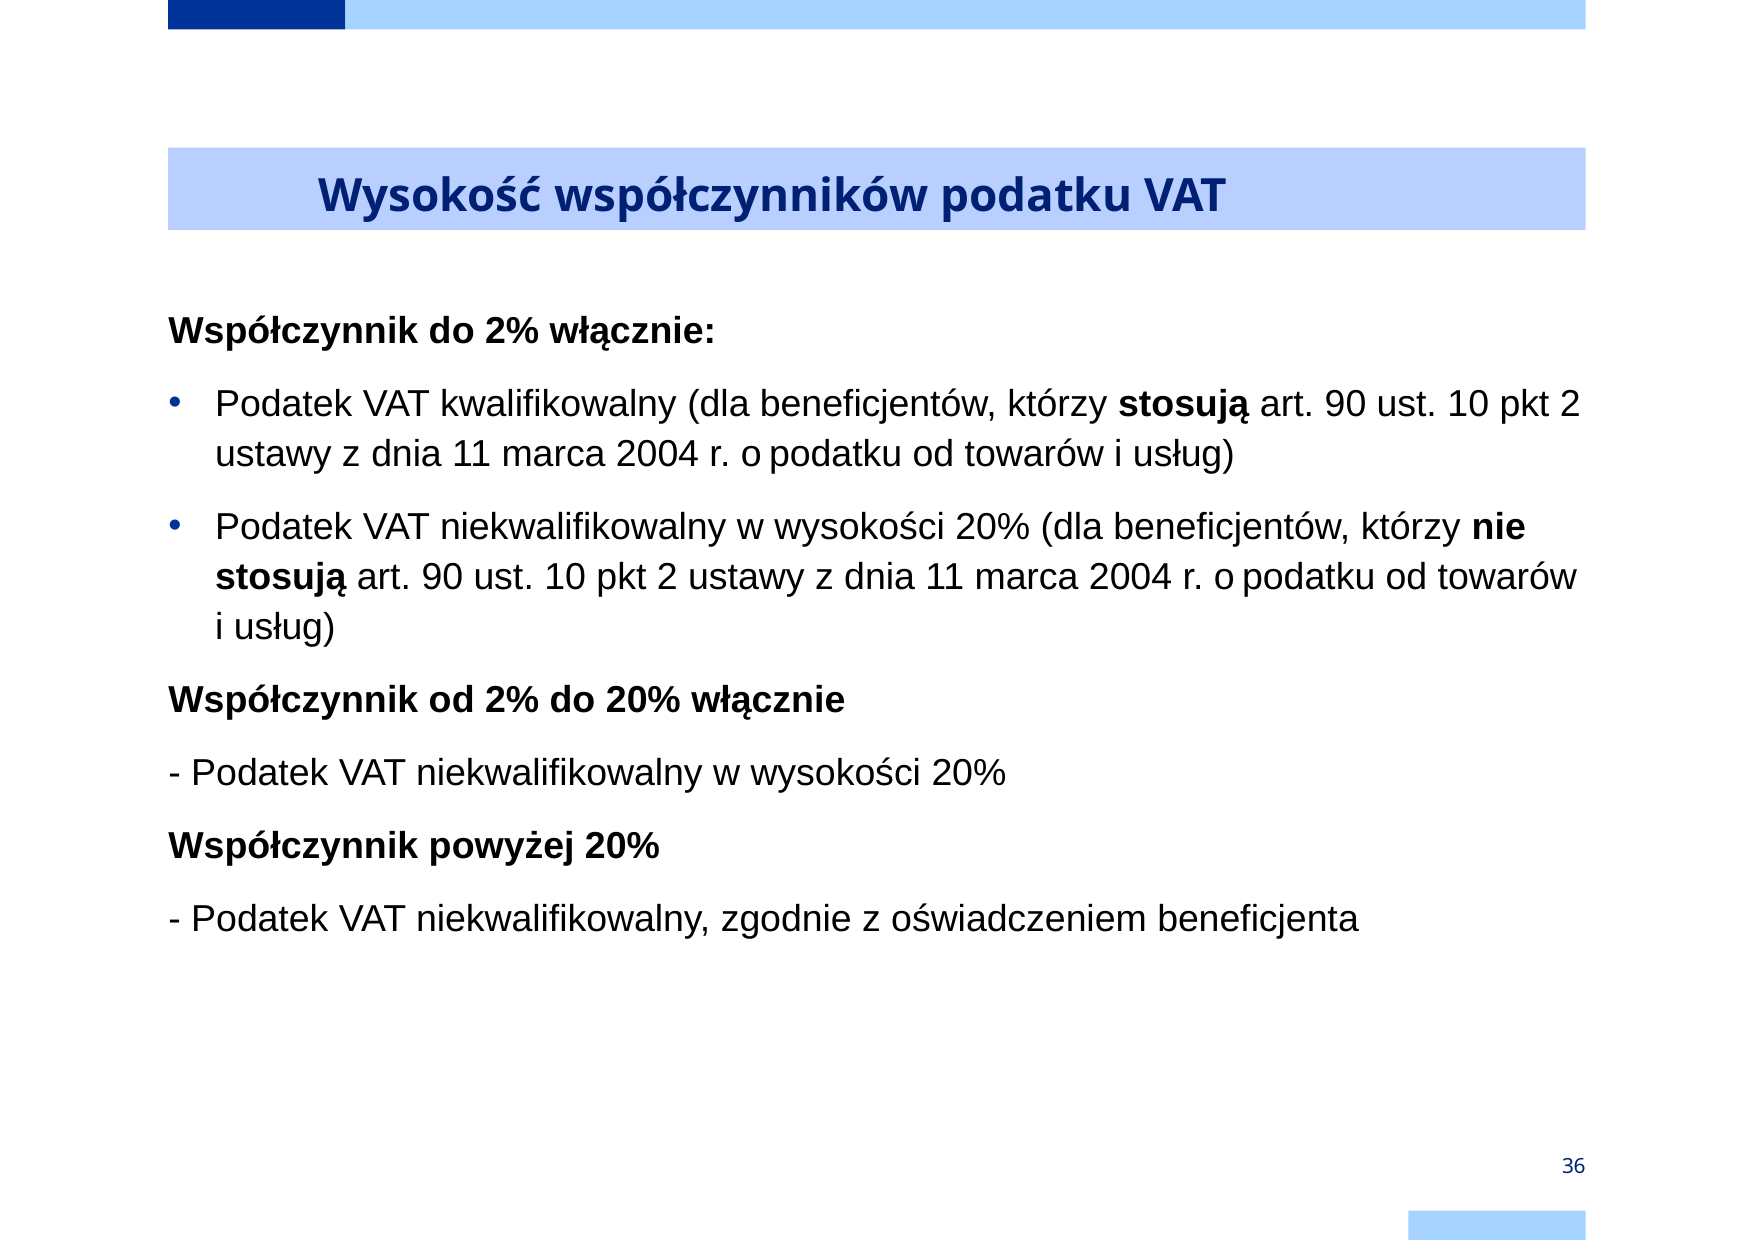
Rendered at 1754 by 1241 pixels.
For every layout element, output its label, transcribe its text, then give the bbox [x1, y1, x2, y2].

title Wysokość współczynników podatku VAT [168, 147, 1586, 231]
slide_number 36 [1408, 1151, 1586, 1182]
list Współczynnik do 2% włącznie: Podatek VAT kwalifikowalny (dla beneficjentów, którzy stosują art. 90 ust. 10 pkt 2 ustawy z dnia 11 marca 2004 r. o podatku od towarów i usług) Podatek VAT niekwalifikowalny w wysokości 20% (dla beneficjentów, którzy nie stosują art. 90 ust. 10 pkt 2 ustawy z dnia 11 marca 2004 r. o podatku od towarów i usług) Współczynnik od 2% do 20% włącznie - Podatek VAT niekwalifikowalny w wysokości 20% Współczynnik powyżej 20% - Podatek VAT niekwalifikowalny, zgodnie z oświadczeniem beneficjenta [168, 301, 1586, 1117]
